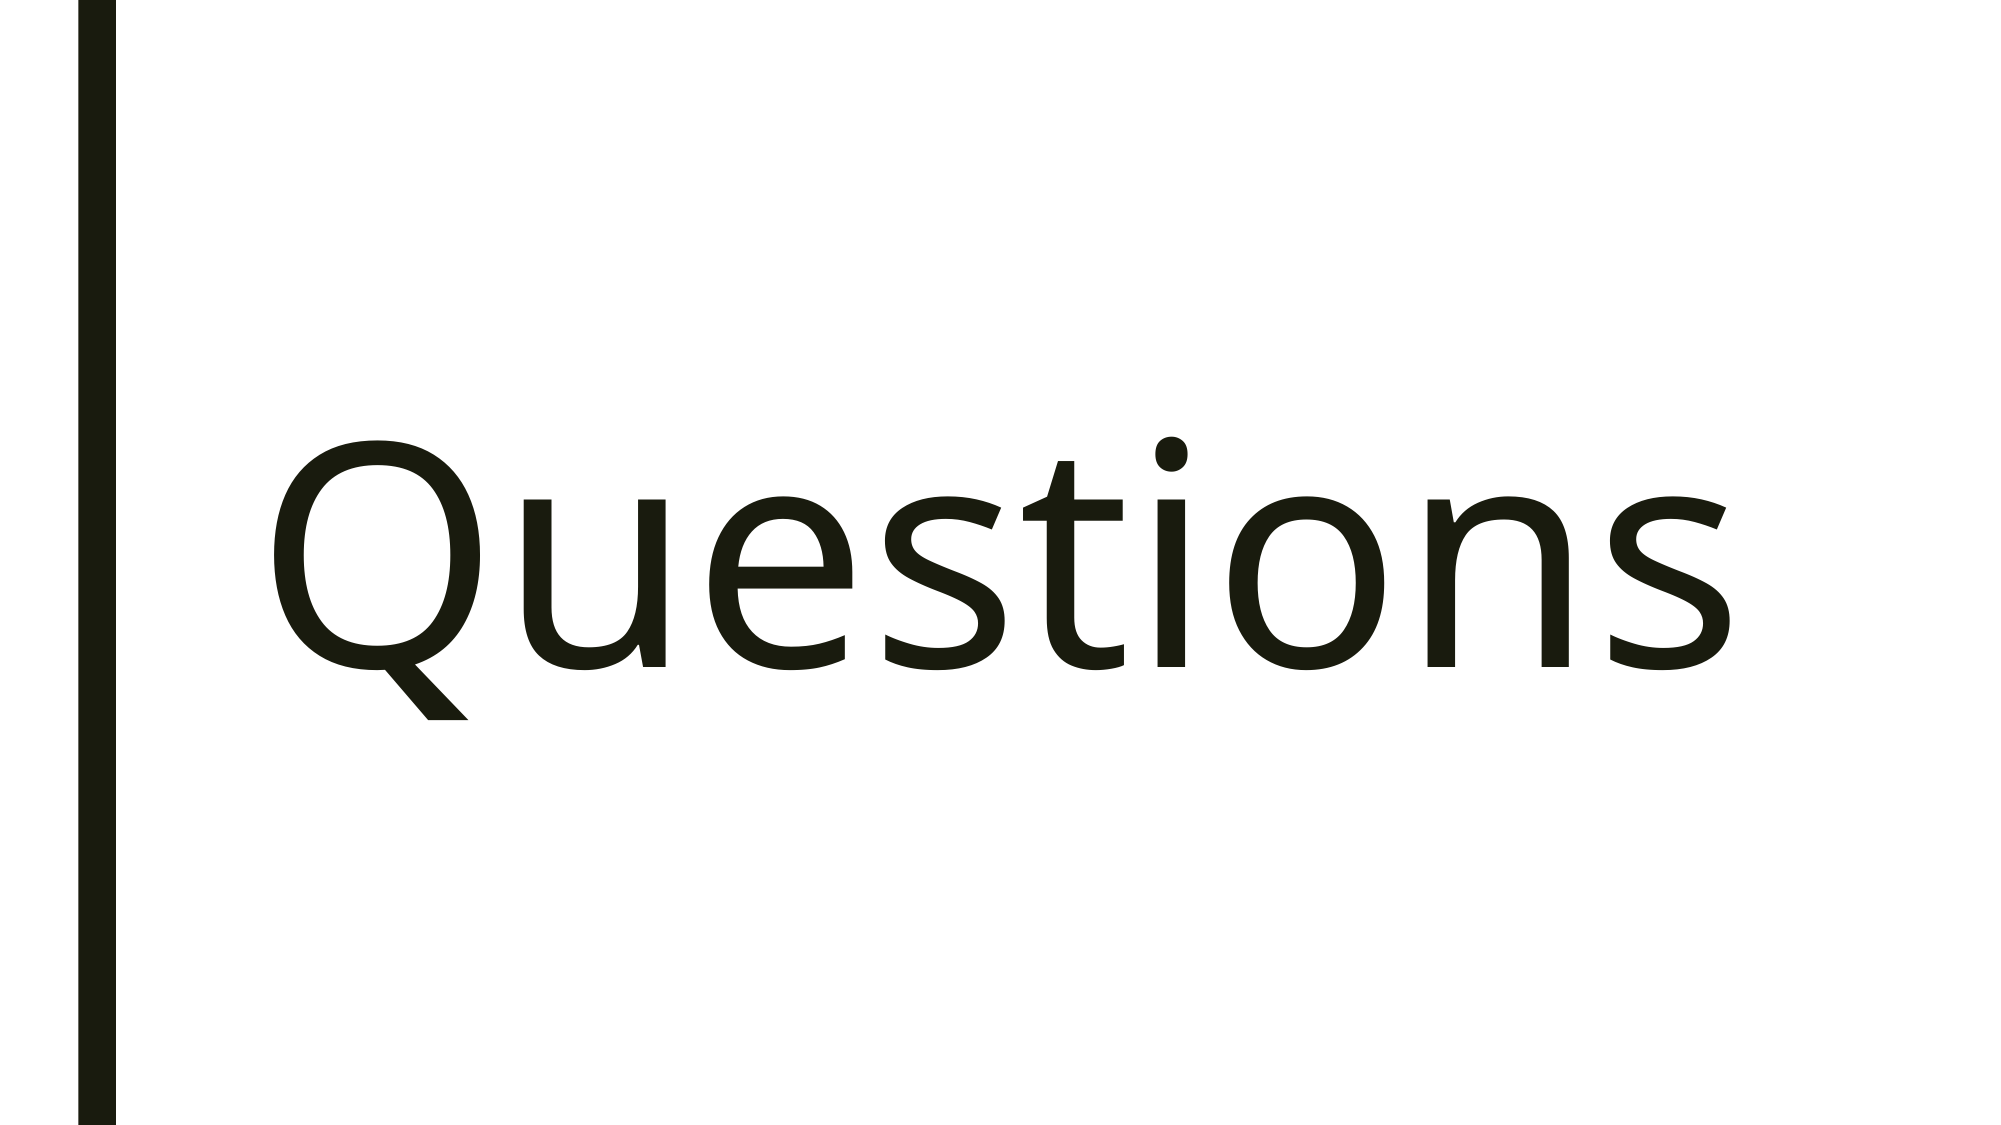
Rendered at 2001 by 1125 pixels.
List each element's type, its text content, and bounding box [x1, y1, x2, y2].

title Questions [212, 392, 1788, 733]
